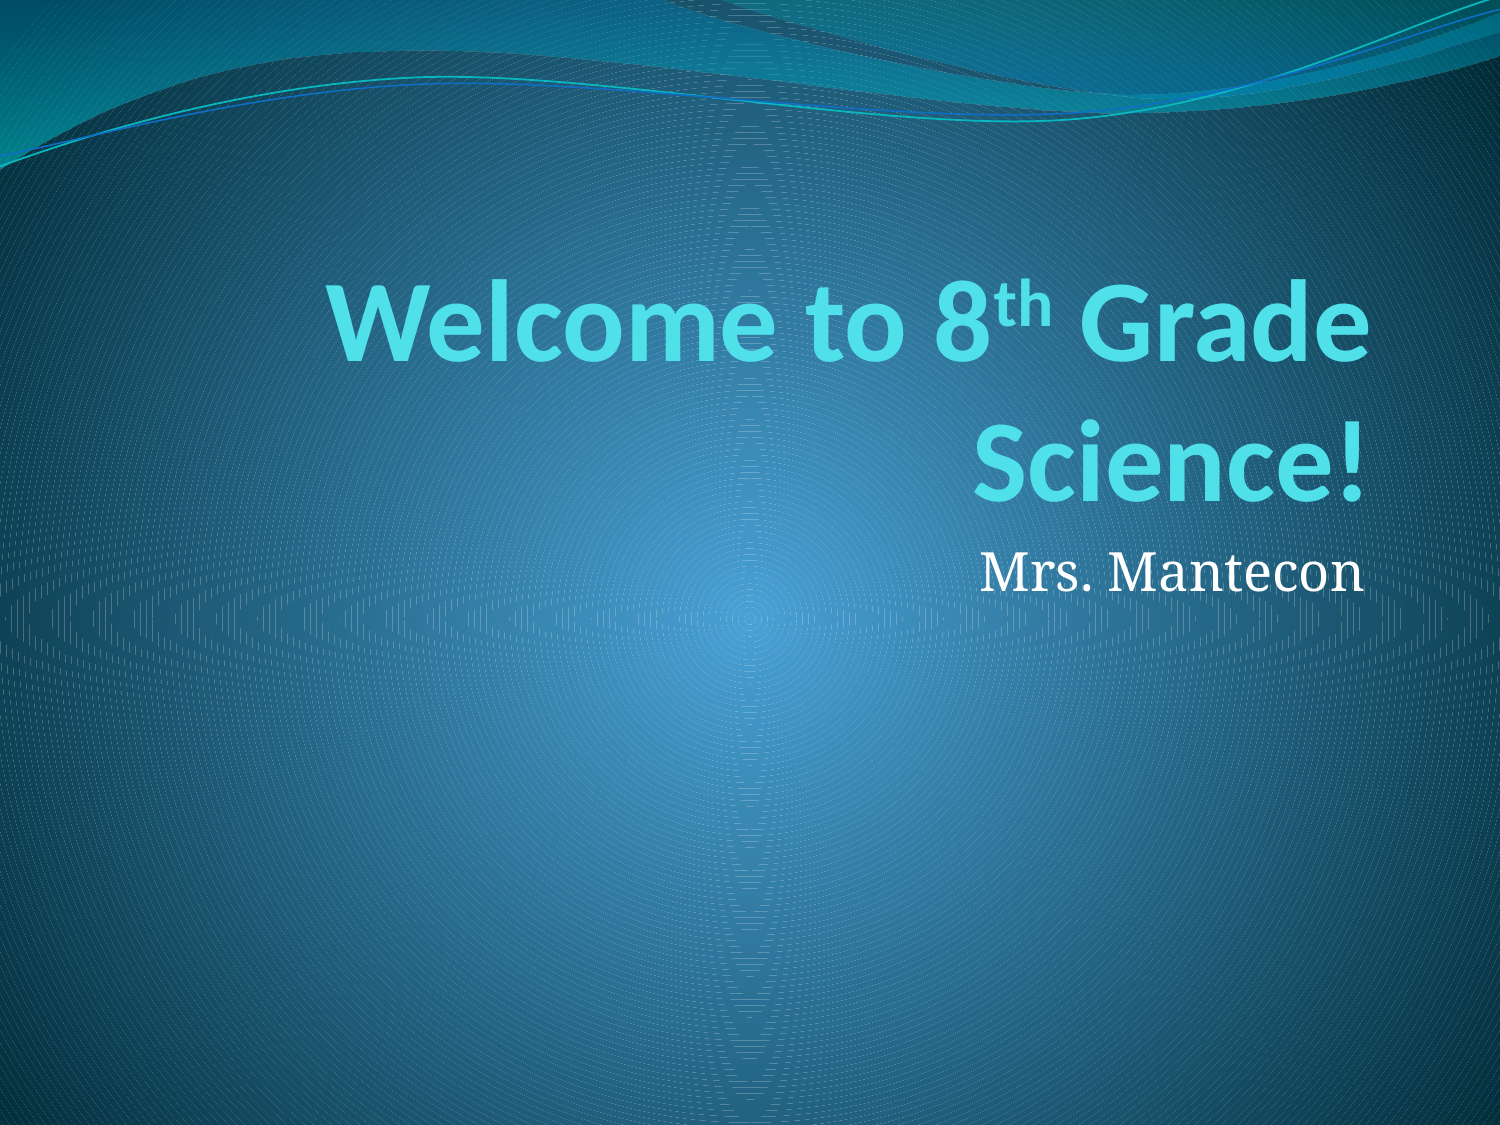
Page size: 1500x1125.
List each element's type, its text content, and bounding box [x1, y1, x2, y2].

subtitle Mrs. Mantecon [87, 529, 1376, 818]
title Welcome to 8th Grade Science! [87, 224, 1376, 525]
